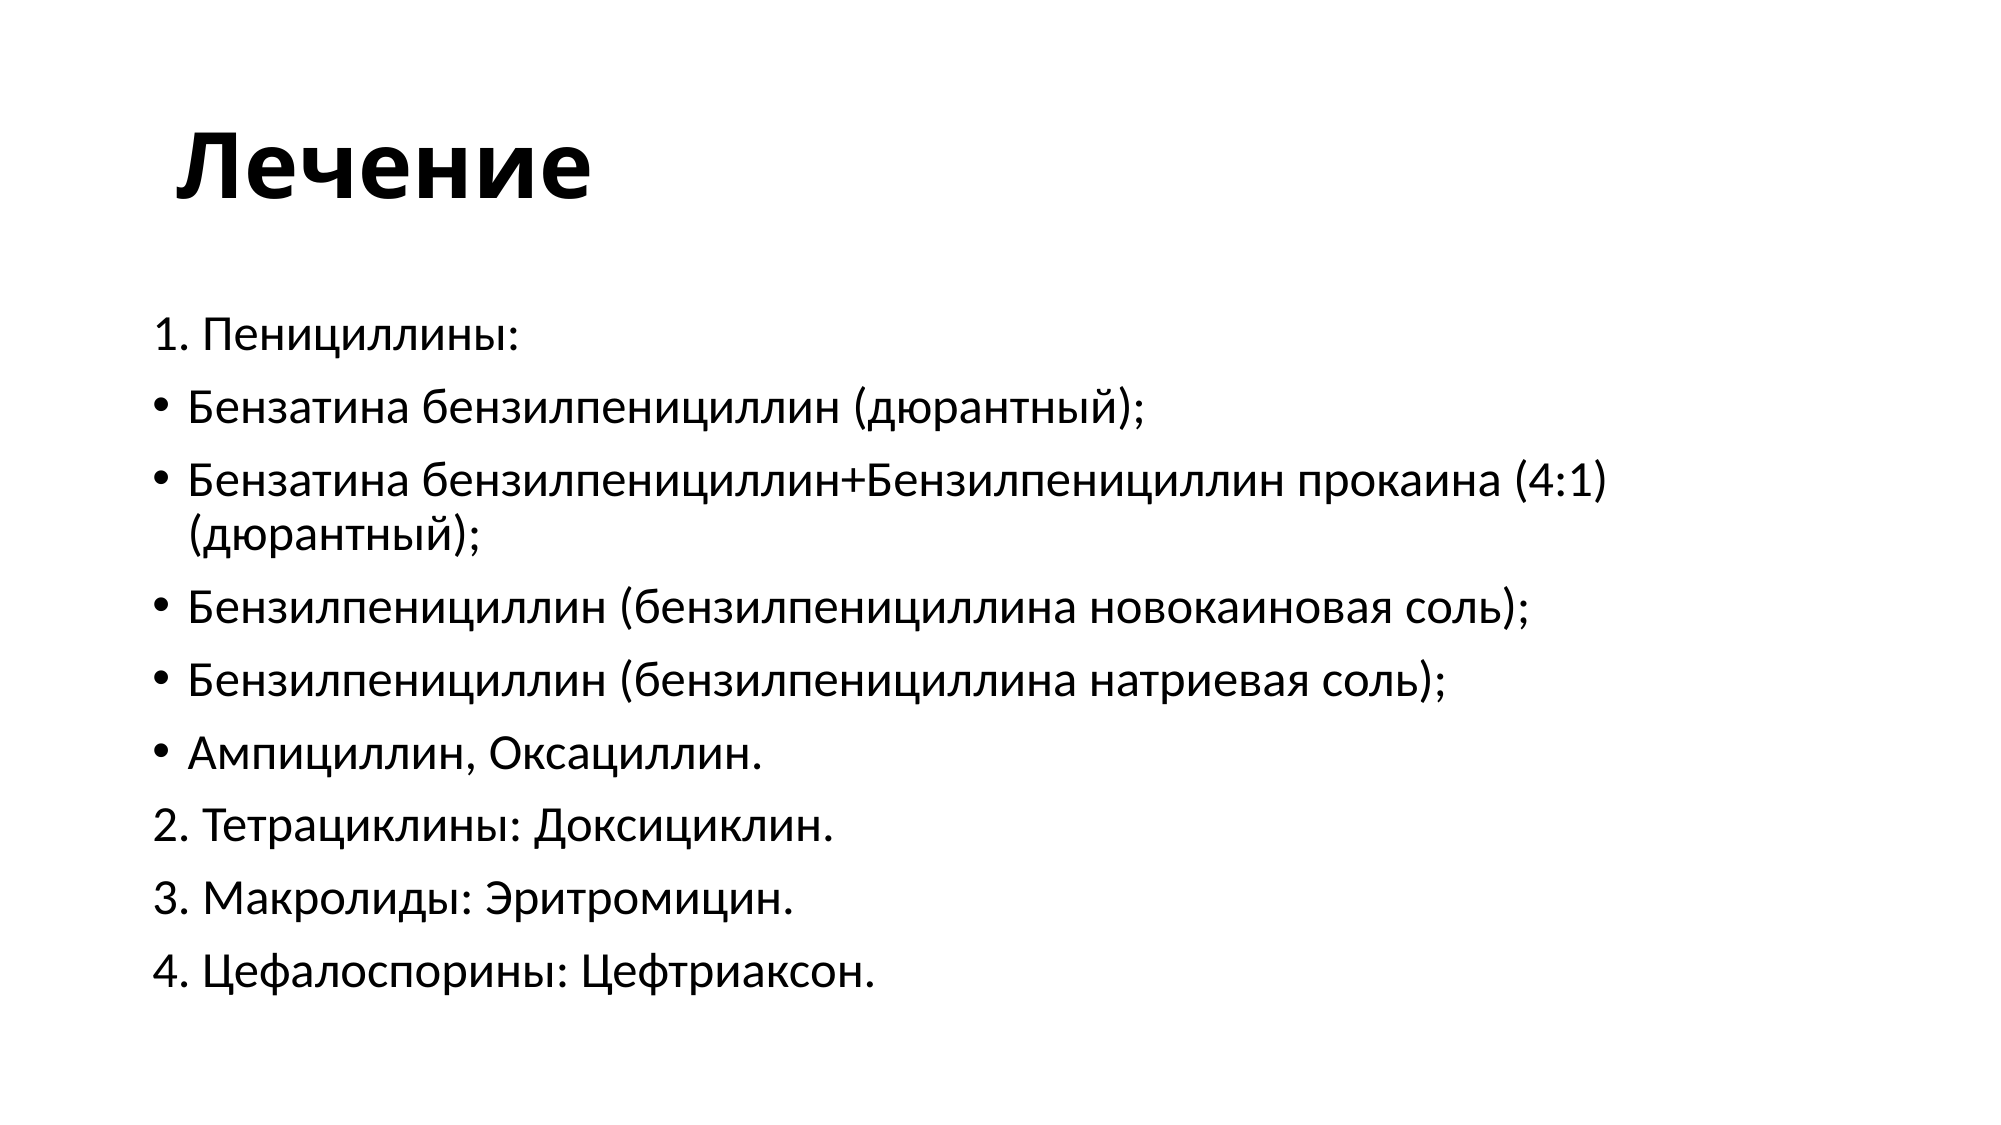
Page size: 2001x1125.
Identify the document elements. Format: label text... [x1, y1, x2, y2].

list 1. Пенициллины: Бензатина бензилпенициллин (дюрантный); Бензатина бензилпенициллин+Бензилпенициллин прокаина (4:1) (дюрантный); Бензилпенициллин (бензилпенициллина новокаиновая соль); Бензилпенициллин (бензилпенициллина натриевая соль); Ампициллин, Оксациллин. 2. Тетрациклины: Доксициклин. 3. Макролиды: Эритромицин. 4. Цефалоспорины: Цефтриаксон. [137, 299, 1863, 1014]
title Лечение [137, 59, 1863, 278]
